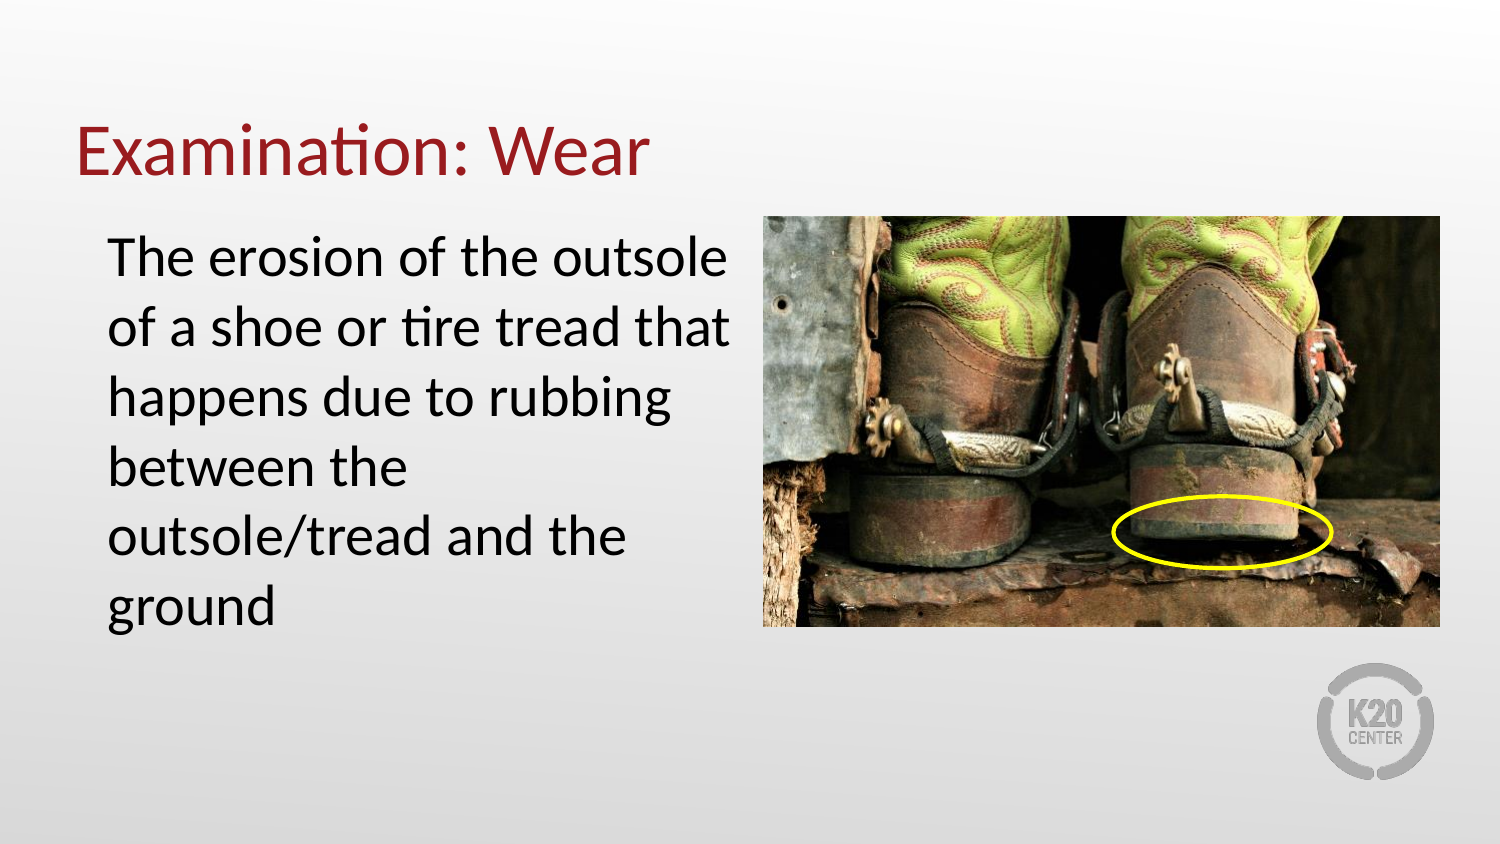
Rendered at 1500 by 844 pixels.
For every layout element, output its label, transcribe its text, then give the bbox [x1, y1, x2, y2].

list The erosion of the outsole of a shoe or tire tread that happens due to rubbing between the outsole/tread and the ground [73, 218, 750, 753]
picture [1300, 646, 1451, 797]
title Examination: Wear [75, 50, 1425, 191]
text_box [763, 216, 1440, 628]
